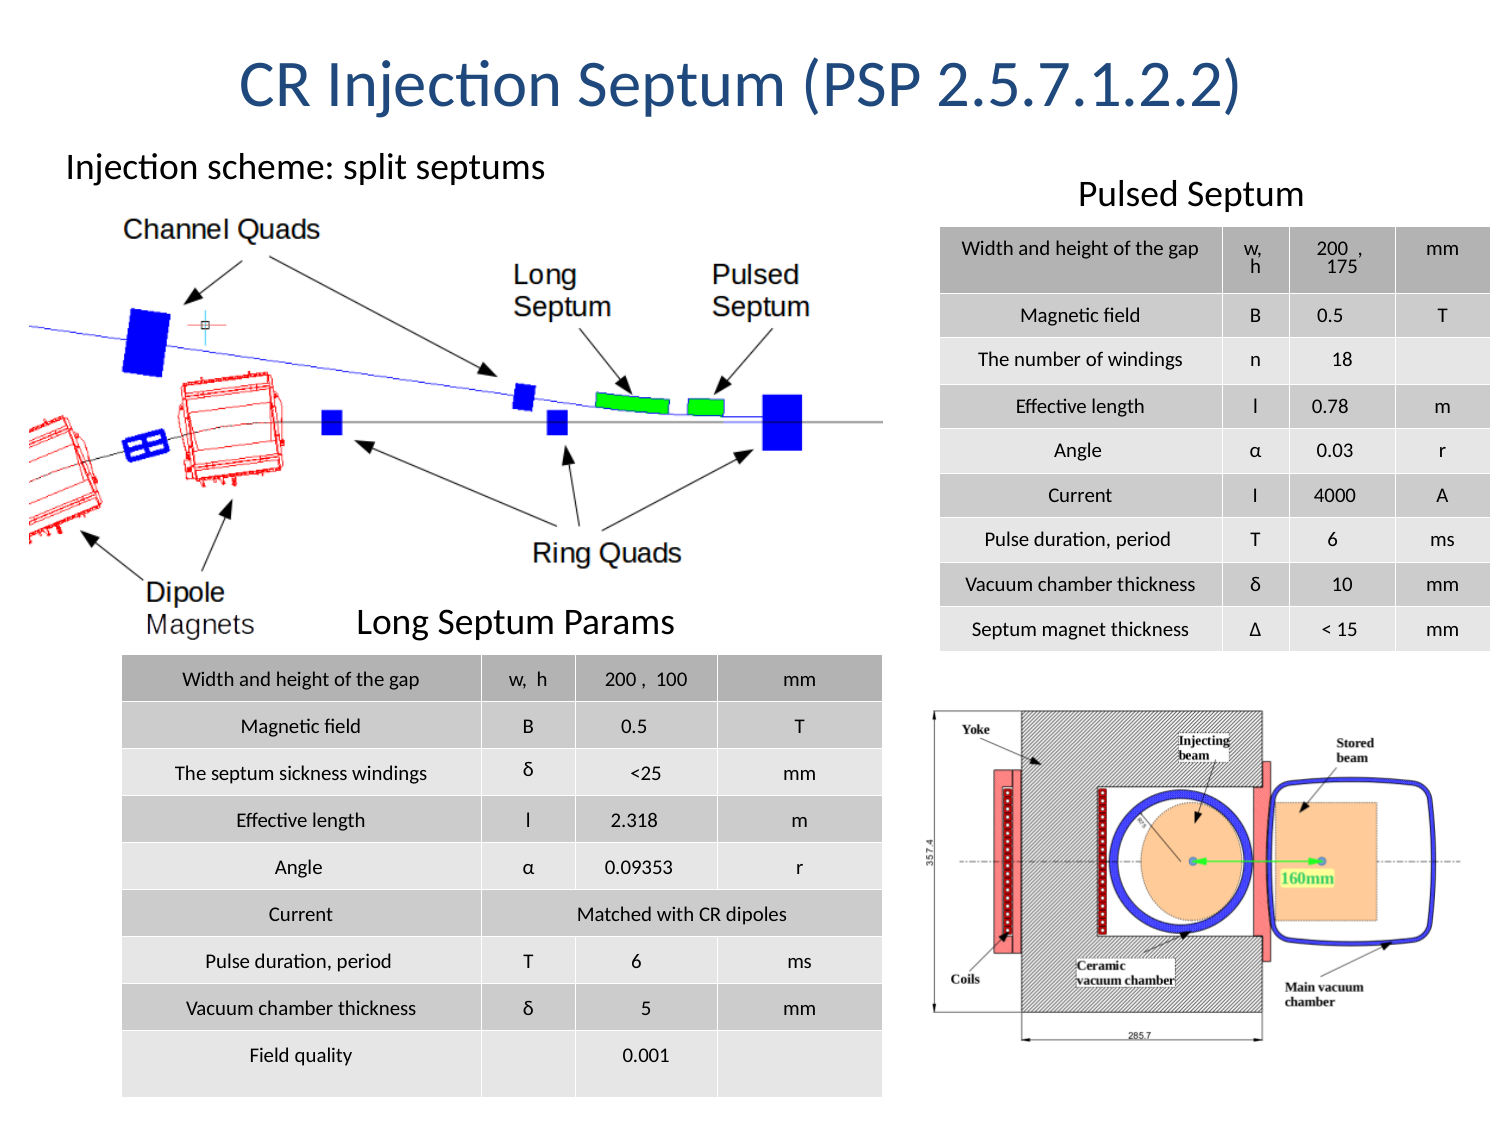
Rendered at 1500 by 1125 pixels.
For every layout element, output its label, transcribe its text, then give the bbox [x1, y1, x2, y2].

table_header 200 , 100 [576, 655, 717, 701]
table_cell Angle [122, 843, 481, 889]
table_cell [482, 1031, 575, 1097]
table_cell Vacuum chamber thickness [940, 563, 1222, 606]
table_cell The septum sickness windings [122, 749, 481, 795]
table_cell 18 [1290, 338, 1395, 384]
table_cell T [1223, 518, 1289, 562]
table_cell ms [718, 937, 882, 983]
text_box Injection scheme: split septums [50, 134, 561, 194]
table_cell 6 [1290, 518, 1395, 562]
table_cell mm [1396, 607, 1490, 651]
table_cell T [718, 702, 882, 748]
table_cell m [1396, 385, 1490, 428]
table_header Width and height of the gap [122, 655, 481, 701]
table_cell Magnetic field [940, 294, 1222, 337]
table_cell α [1223, 429, 1289, 473]
table_cell ms [1396, 518, 1490, 562]
table_cell Septum magnet thickness [940, 607, 1222, 651]
table_header 200 , 175 [1290, 227, 1395, 293]
table_cell δ [1223, 563, 1289, 606]
table_header w, h [1223, 227, 1289, 293]
table_cell T [1396, 294, 1490, 337]
table_cell 0.03 [1290, 429, 1395, 473]
table_cell A [1396, 474, 1490, 517]
table_cell The number of windings [940, 338, 1222, 384]
table_cell I [1223, 474, 1289, 517]
table_cell <25 [576, 749, 717, 795]
table_cell Current [940, 474, 1222, 517]
table_header Width and height of the gap [940, 227, 1222, 293]
table_cell r [718, 843, 882, 889]
picture [915, 692, 1468, 1059]
table_cell Angle [940, 429, 1222, 473]
table_cell n [1223, 338, 1289, 384]
table_cell B [482, 702, 575, 748]
table_cell δ [482, 984, 575, 1030]
table_cell r [1396, 429, 1490, 473]
table_cell Current [122, 890, 481, 936]
table_cell mm [718, 749, 882, 795]
table_cell Pulse duration, period [940, 518, 1222, 562]
table_cell Matched with CR dipoles [482, 890, 882, 936]
text_box Pulsed Septum [1063, 161, 1321, 222]
table_cell T [482, 937, 575, 983]
table_cell < 15 [1290, 607, 1395, 651]
picture [29, 207, 883, 646]
table_cell α [482, 843, 575, 889]
table_cell 0.5 [576, 702, 717, 748]
table_cell 5 [576, 984, 717, 1030]
table_cell 6 [576, 937, 717, 983]
table_cell mm [1396, 563, 1490, 606]
table_cell δ [482, 749, 575, 795]
table_cell mm [718, 984, 882, 1030]
table_cell 0.78 [1290, 385, 1395, 428]
table_cell B [1223, 294, 1289, 337]
table_cell l [482, 796, 575, 842]
table_cell 0.09353 [576, 843, 717, 889]
table_cell 0.001 [576, 1031, 717, 1097]
table_cell Effective length [122, 796, 481, 842]
table_cell [718, 1031, 882, 1097]
table_cell 2.318 [576, 796, 717, 842]
table_cell Δ [1223, 607, 1289, 651]
text_box CR Injection Septum (PSP 2.5.7.1.2.2) [0, 0, 1500, 128]
table_cell m [718, 796, 882, 842]
table_cell 0.5 [1290, 294, 1395, 337]
table_cell Effective length [940, 385, 1222, 428]
table_header mm [718, 655, 882, 701]
table_cell Field quality [122, 1031, 481, 1097]
table_cell Magnetic field [122, 702, 481, 748]
table_cell Vacuum chamber thickness [122, 984, 481, 1030]
table_header w, h [482, 655, 575, 701]
table_header mm [1396, 227, 1490, 293]
table_cell l [1223, 385, 1289, 428]
table_cell 4000 [1290, 474, 1395, 517]
table_cell Pulse duration, period [122, 937, 481, 983]
table_cell [1396, 338, 1490, 384]
table_cell 10 [1290, 563, 1395, 606]
